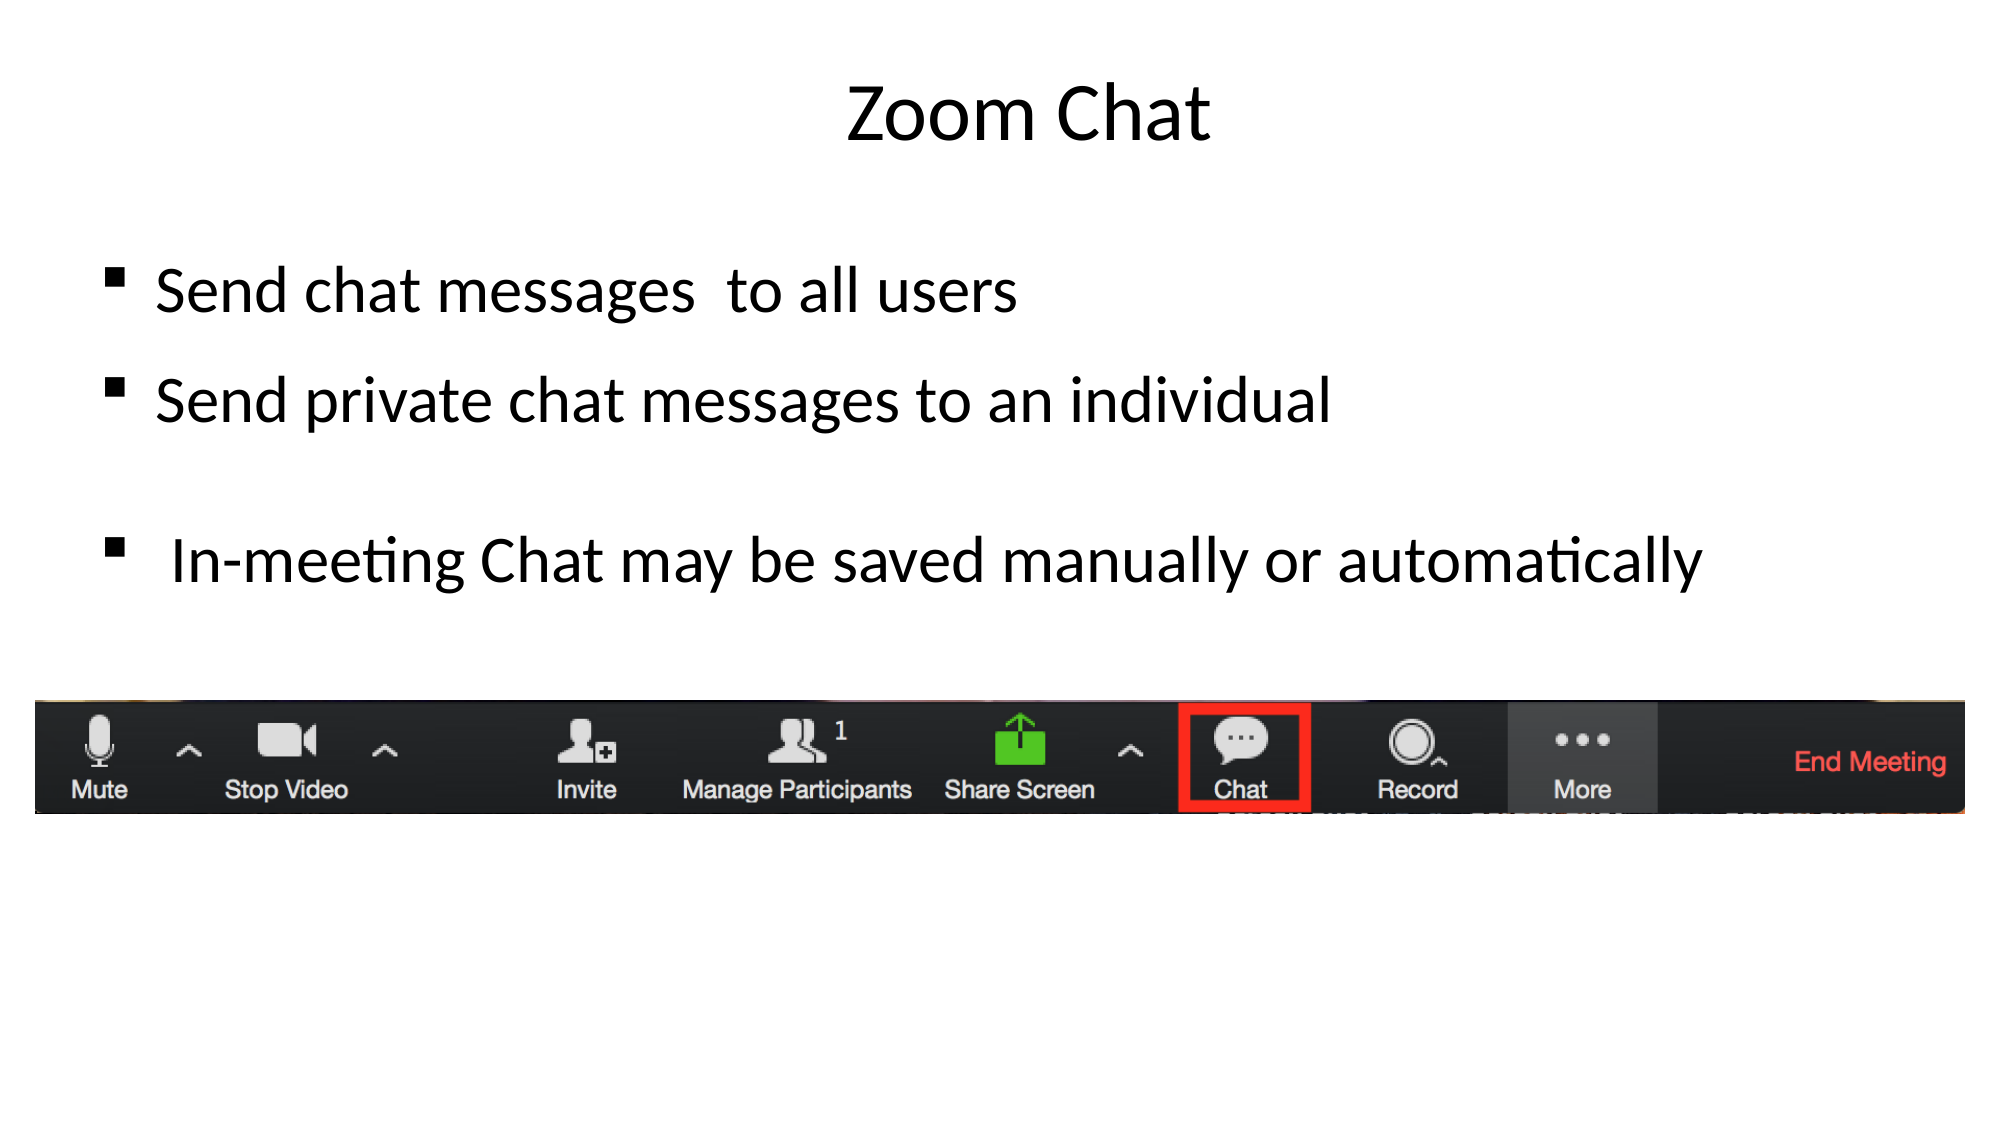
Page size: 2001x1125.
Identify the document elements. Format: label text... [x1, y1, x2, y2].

text_box Zoom Chat [831, 49, 1246, 165]
text_box Send chat messages to all users Send private chat messages to an individual In-meeting Chat may be saved manually or automatically [84, 238, 1916, 603]
picture [35, 700, 1965, 814]
